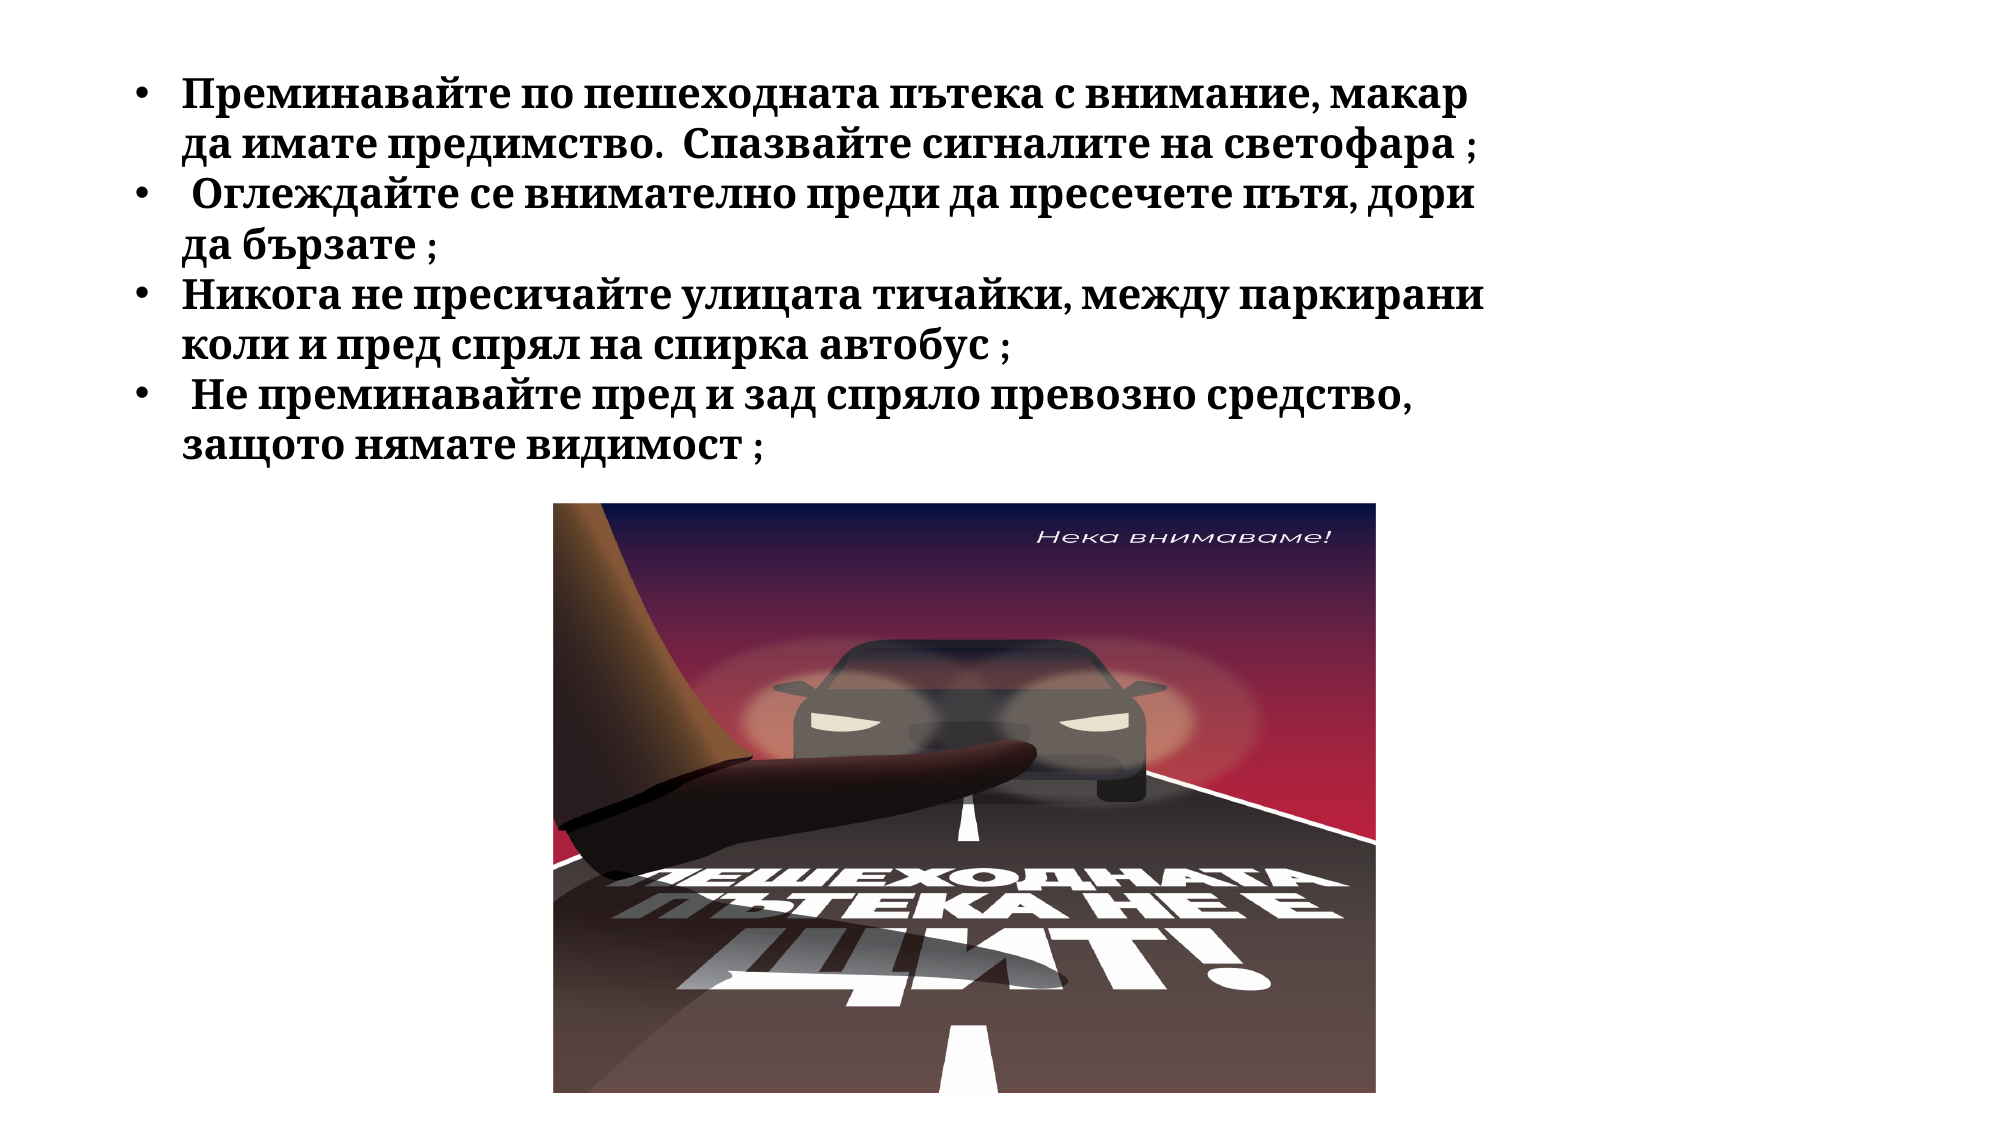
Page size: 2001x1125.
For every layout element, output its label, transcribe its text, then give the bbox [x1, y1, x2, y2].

text_box Преминавайте по пешеходната пътека с внимание, макар да имате предимство. Спазвайте сигналите на светофара ; Оглеждайте се внимателно преди да пресечете пътя, дори да бързате ; Никога не пресичайте улицата тичайки, между паркирани коли и пред спрял на спирка автобус ; Не преминавайте пред и зад спряло превозно средство, защото нямате видимост ; [119, 59, 1500, 475]
picture [553, 503, 1376, 1093]
